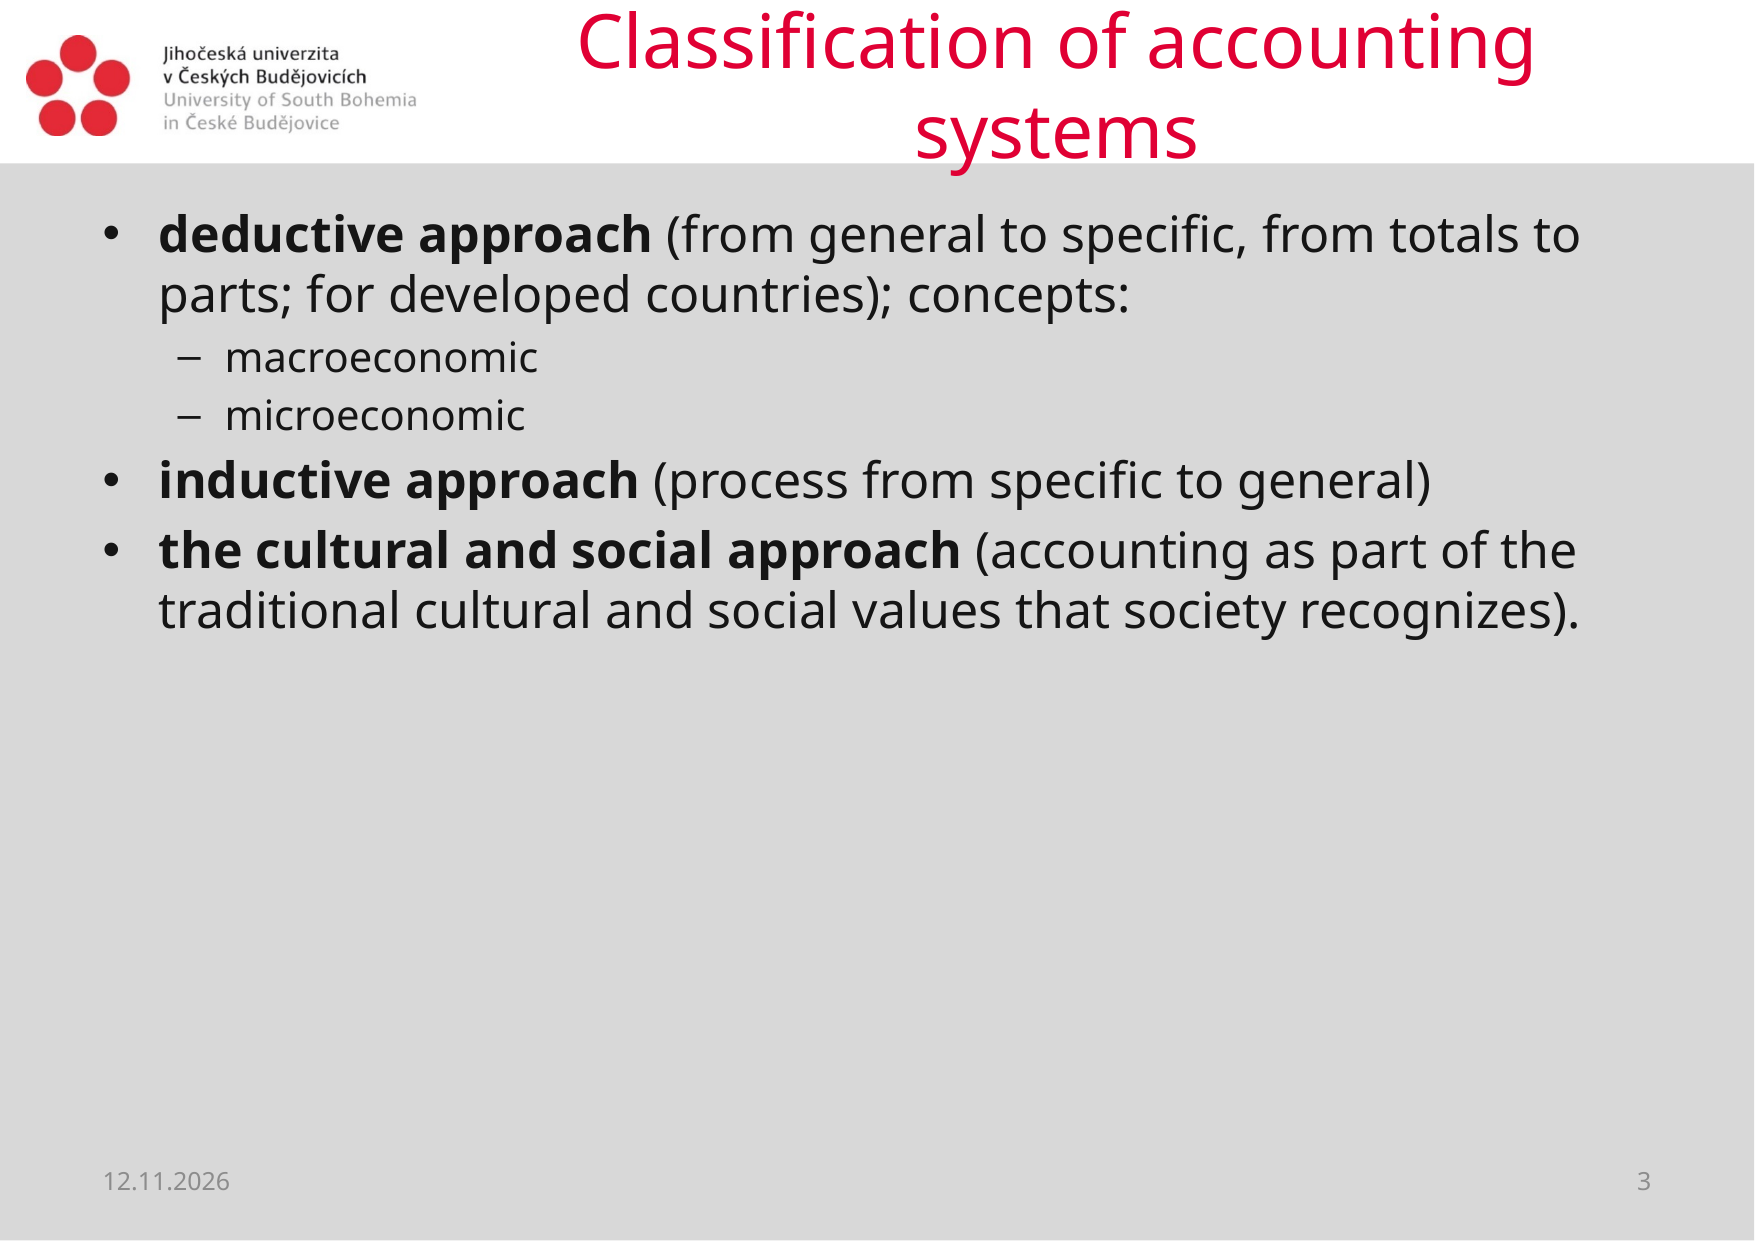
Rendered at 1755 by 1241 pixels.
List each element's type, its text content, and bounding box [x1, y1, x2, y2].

slide_number 3 [1257, 1149, 1667, 1216]
title Classification of accounting systems [448, 29, 1667, 139]
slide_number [87, 1149, 498, 1216]
picture [26, 35, 417, 136]
list deductive approach (from general to specific, from totals to parts; for developed countries); concepts: macroeconomic microeconomic inductive approach (process from specific to general) the cultural and social approach (accounting as part of the traditional cultural and social values that society recognizes). [87, 194, 1667, 1109]
